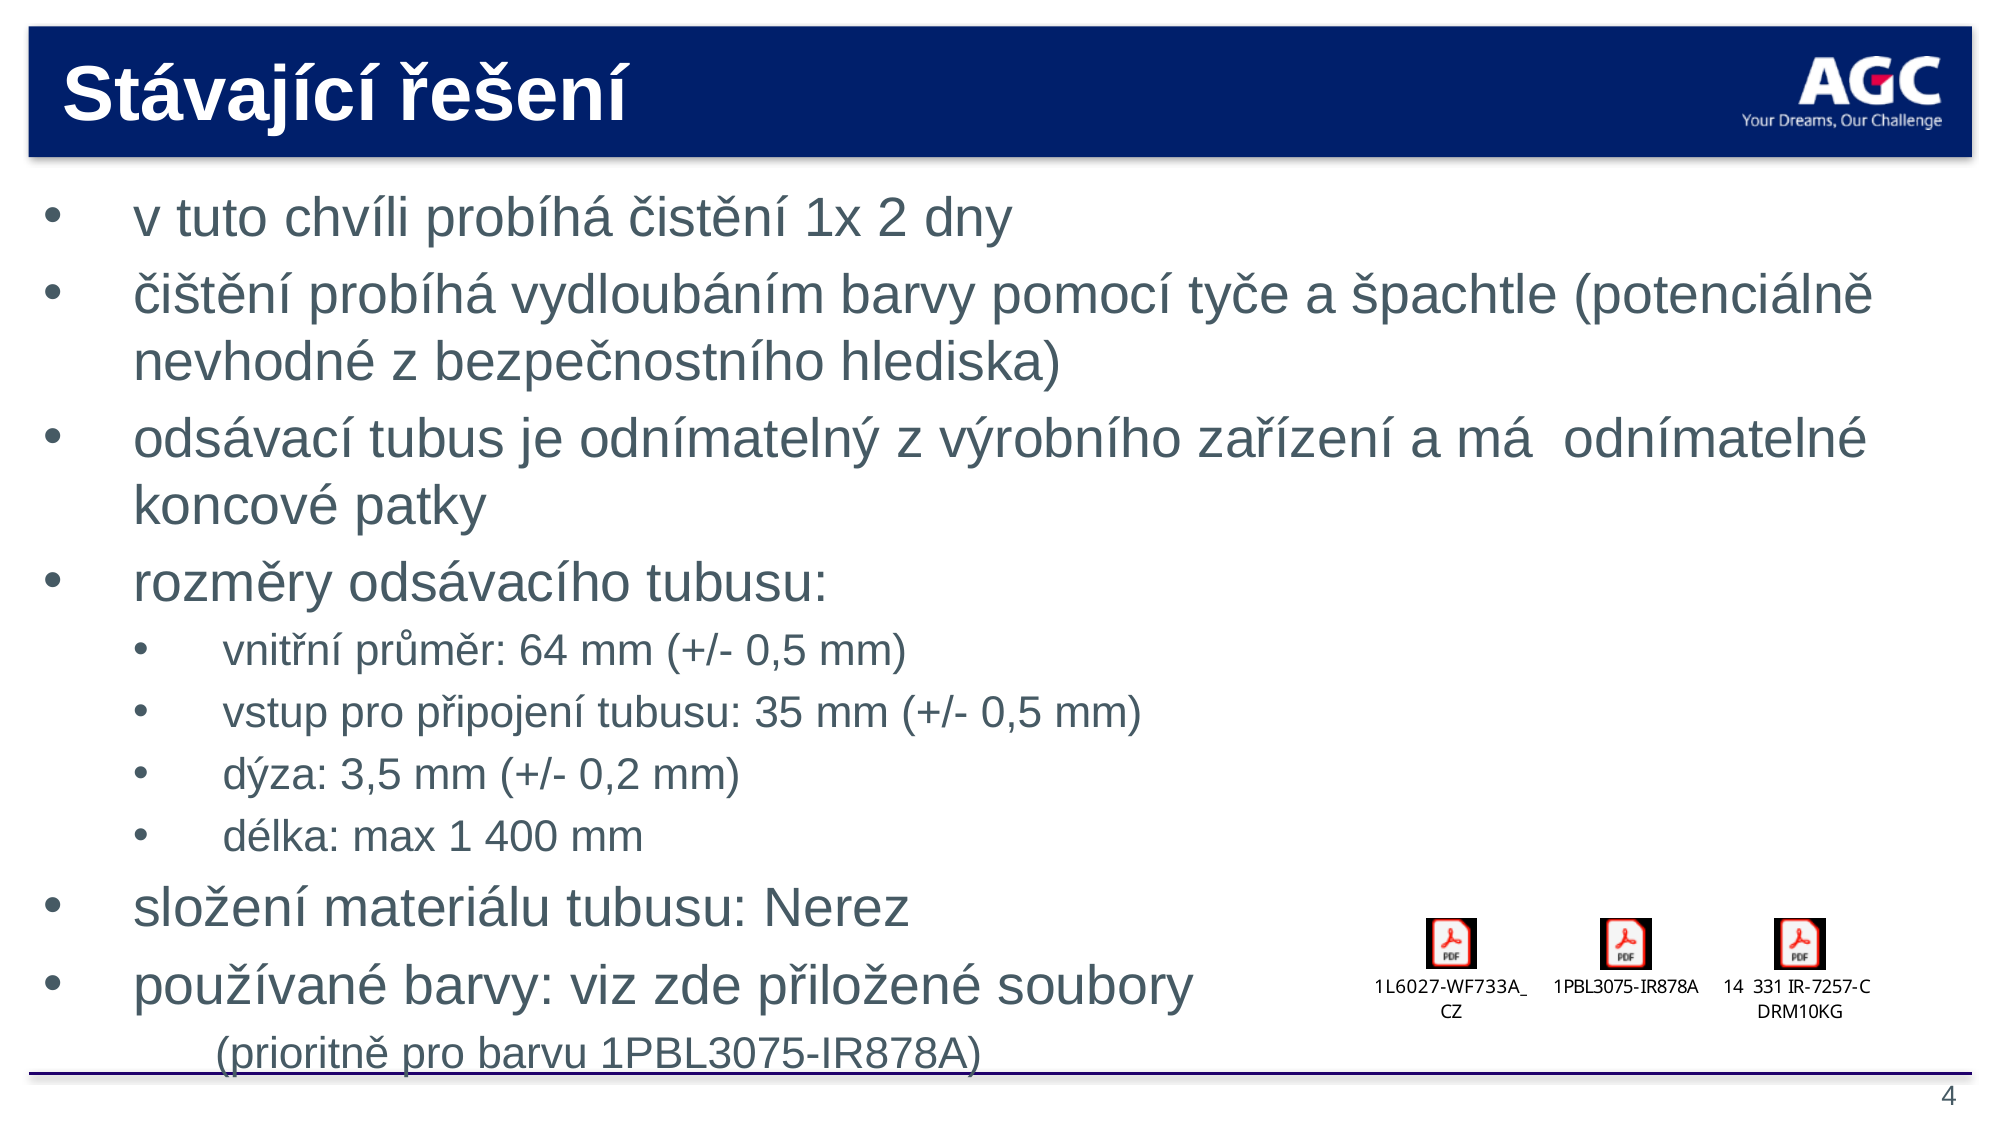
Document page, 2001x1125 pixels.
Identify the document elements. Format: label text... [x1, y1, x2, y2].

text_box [1376, 918, 1527, 1049]
title Stávající řešení [47, 31, 1701, 147]
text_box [1724, 918, 1875, 1049]
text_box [1550, 918, 1701, 1049]
picture [1742, 56, 1942, 130]
slide_number 4 [1858, 1075, 1972, 1115]
list v tuto chvíli probíhá čistění 1x 2 dny čištění probíhá vydloubáním barvy pomocí tyče a špachtle (potenciálně nevhodné z bezpečnostního hlediska) odsávací tubus je odnímatelný z výrobního zařízení a má odnímatelné koncové patky rozměry odsávacího tubusu: vnitřní průměr: 64 mm (+/- 0,5 mm) vstup pro připojení tubusu: 35 mm (+/- 0,5 mm) dýza: 3,5 mm (+/- 0,2 mm) délka: max 1 400 mm složení materiálu tubusu: Nerez používané barvy: viz zde přiložené soubory (prioritně pro barvu 1PBL3075-IR878A) [28, 173, 1927, 1094]
